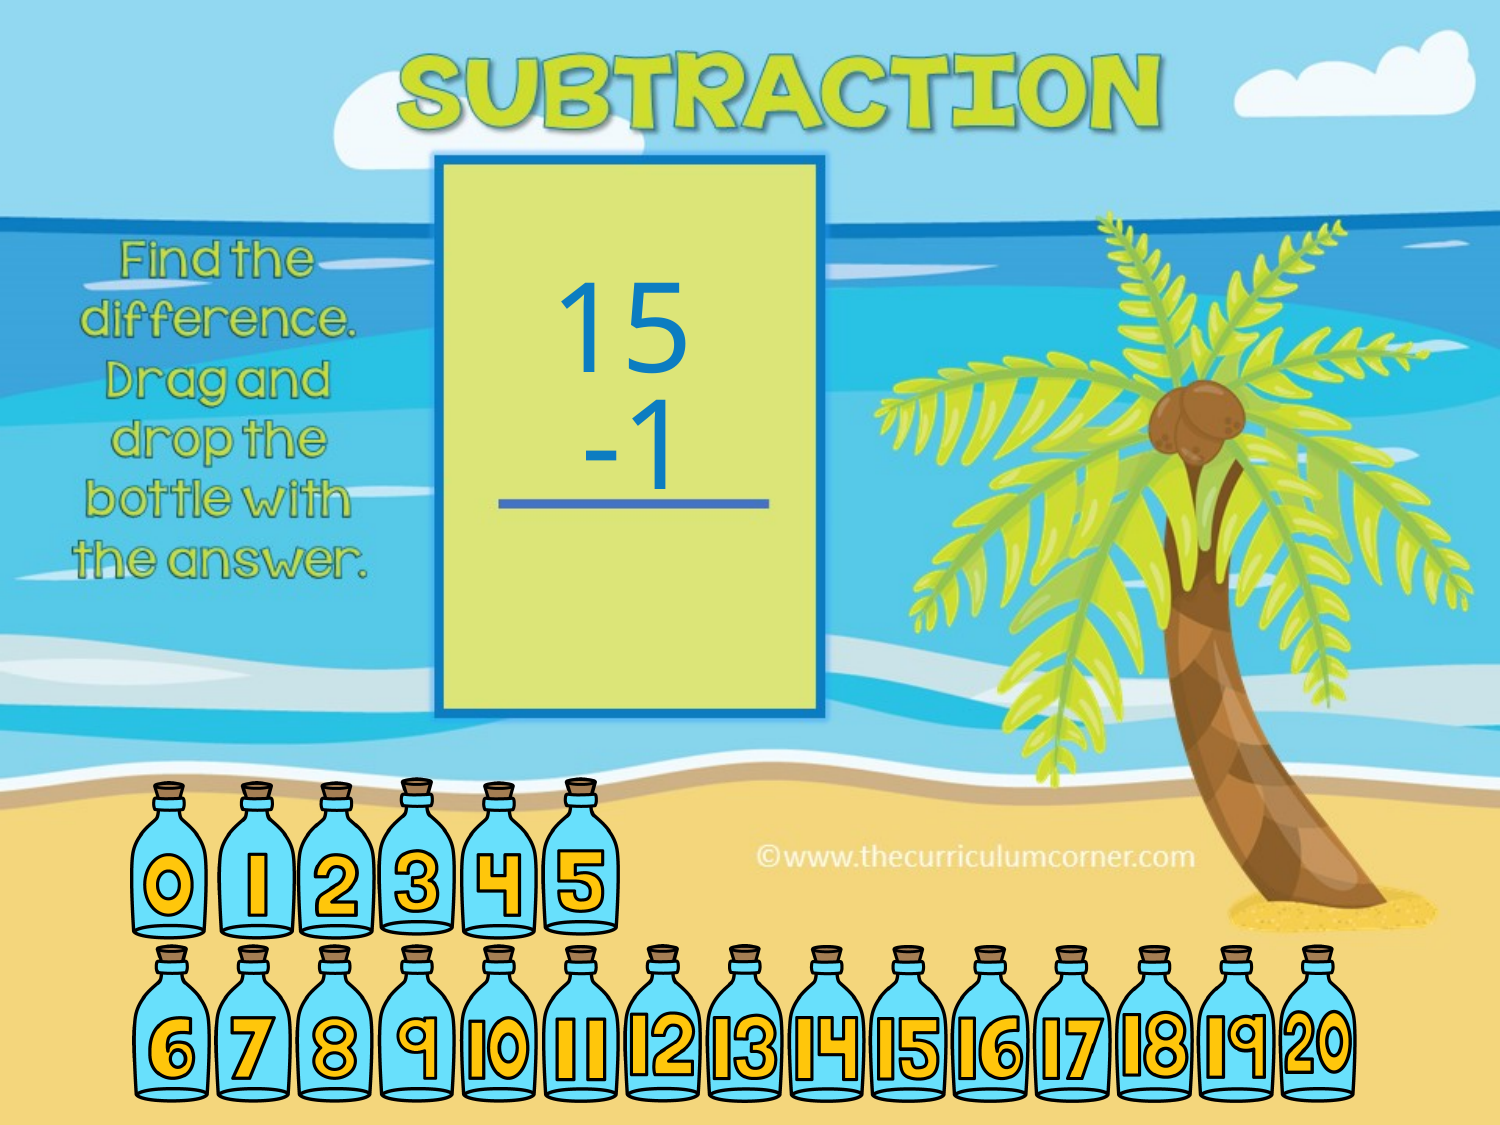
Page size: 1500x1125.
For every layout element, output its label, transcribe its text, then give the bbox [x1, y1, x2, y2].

text_box 15 -1 [535, 273, 709, 522]
picture [0, 0, 1500, 1125]
